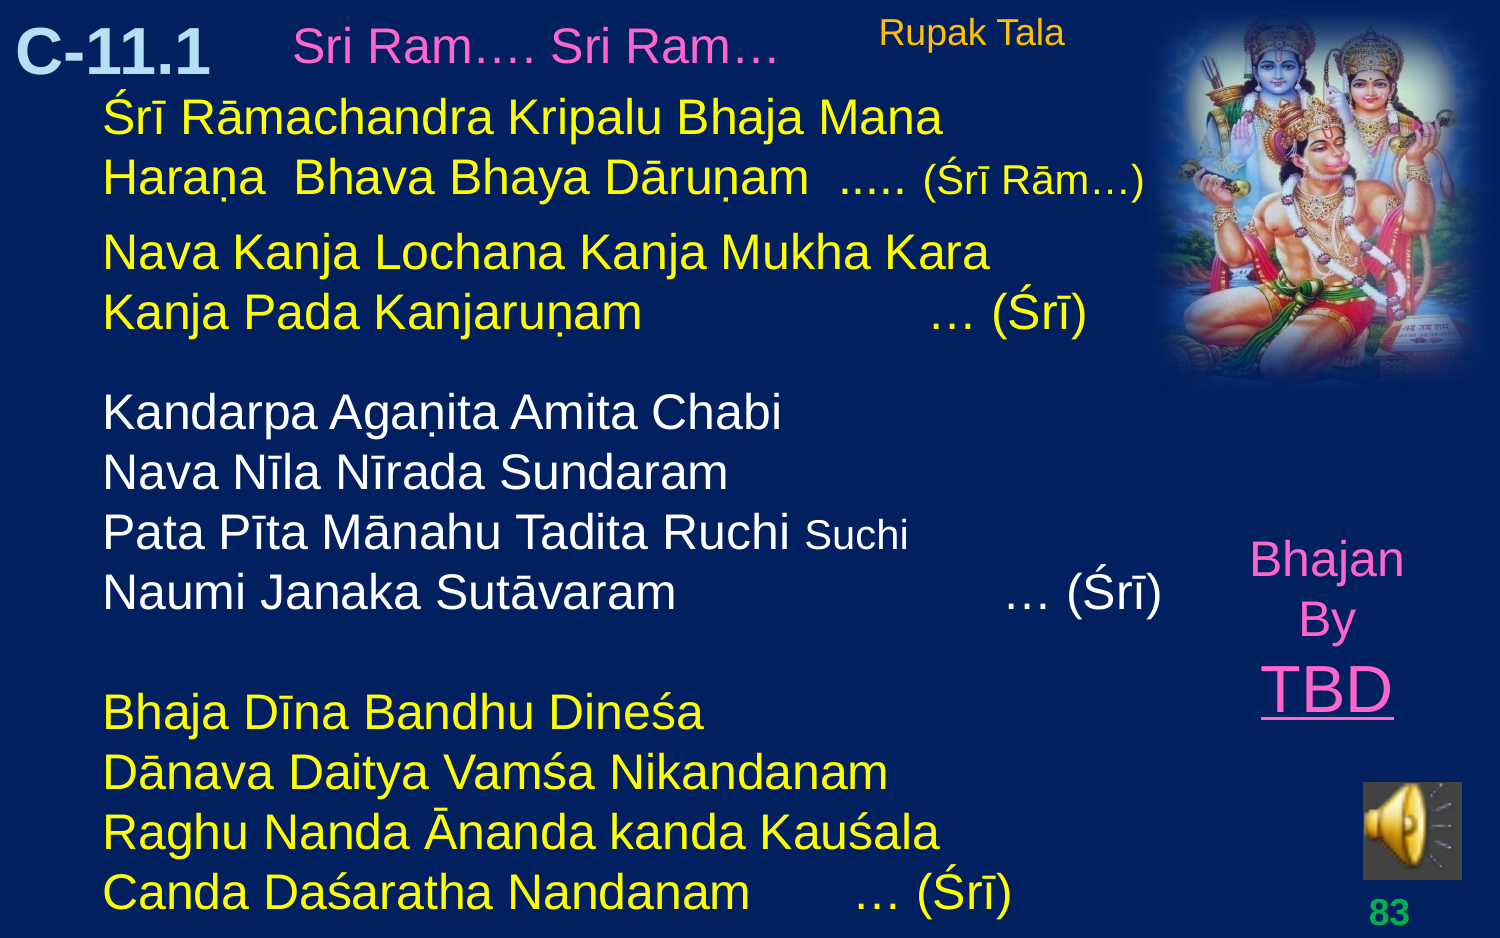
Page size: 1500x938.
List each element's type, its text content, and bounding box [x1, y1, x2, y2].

text_box Rupak Tala [863, 0, 1080, 61]
text_box Sri Ram…. Sri Ram… [277, 6, 797, 81]
text_box Śrī Rāmachandra Kripalu Bhaja Mana Haraṇa Bhava Bhaya Dāruṇam ..... (Śrī Rām…) Nava Kanja Lochana Kanja Mukha Kara Kanja Pada Kanjaruṇam … (Śrī) Kandarpa Agaṇita Amita Chabi Nava Nīla Nīrada Sundaram Pata Pīta Mānahu Tadita Ruchi Suchi Naumi Janaka Sutāvaram … (Śrī) Bhaja Dīna Bandhu Dineśa Dānava Daitya Vamśa Nikandanam Raghu Nanda Ānanda kanda Kauśala Canda Daśaratha Nandanam … (Śrī) [87, 76, 1250, 927]
picture [1362, 780, 1463, 882]
text_box 83 [1250, 893, 1425, 927]
text_box C-11.1 [0, 0, 227, 96]
text_box Bhajan By TBD [1234, 518, 1420, 734]
picture [1137, 0, 1500, 398]
